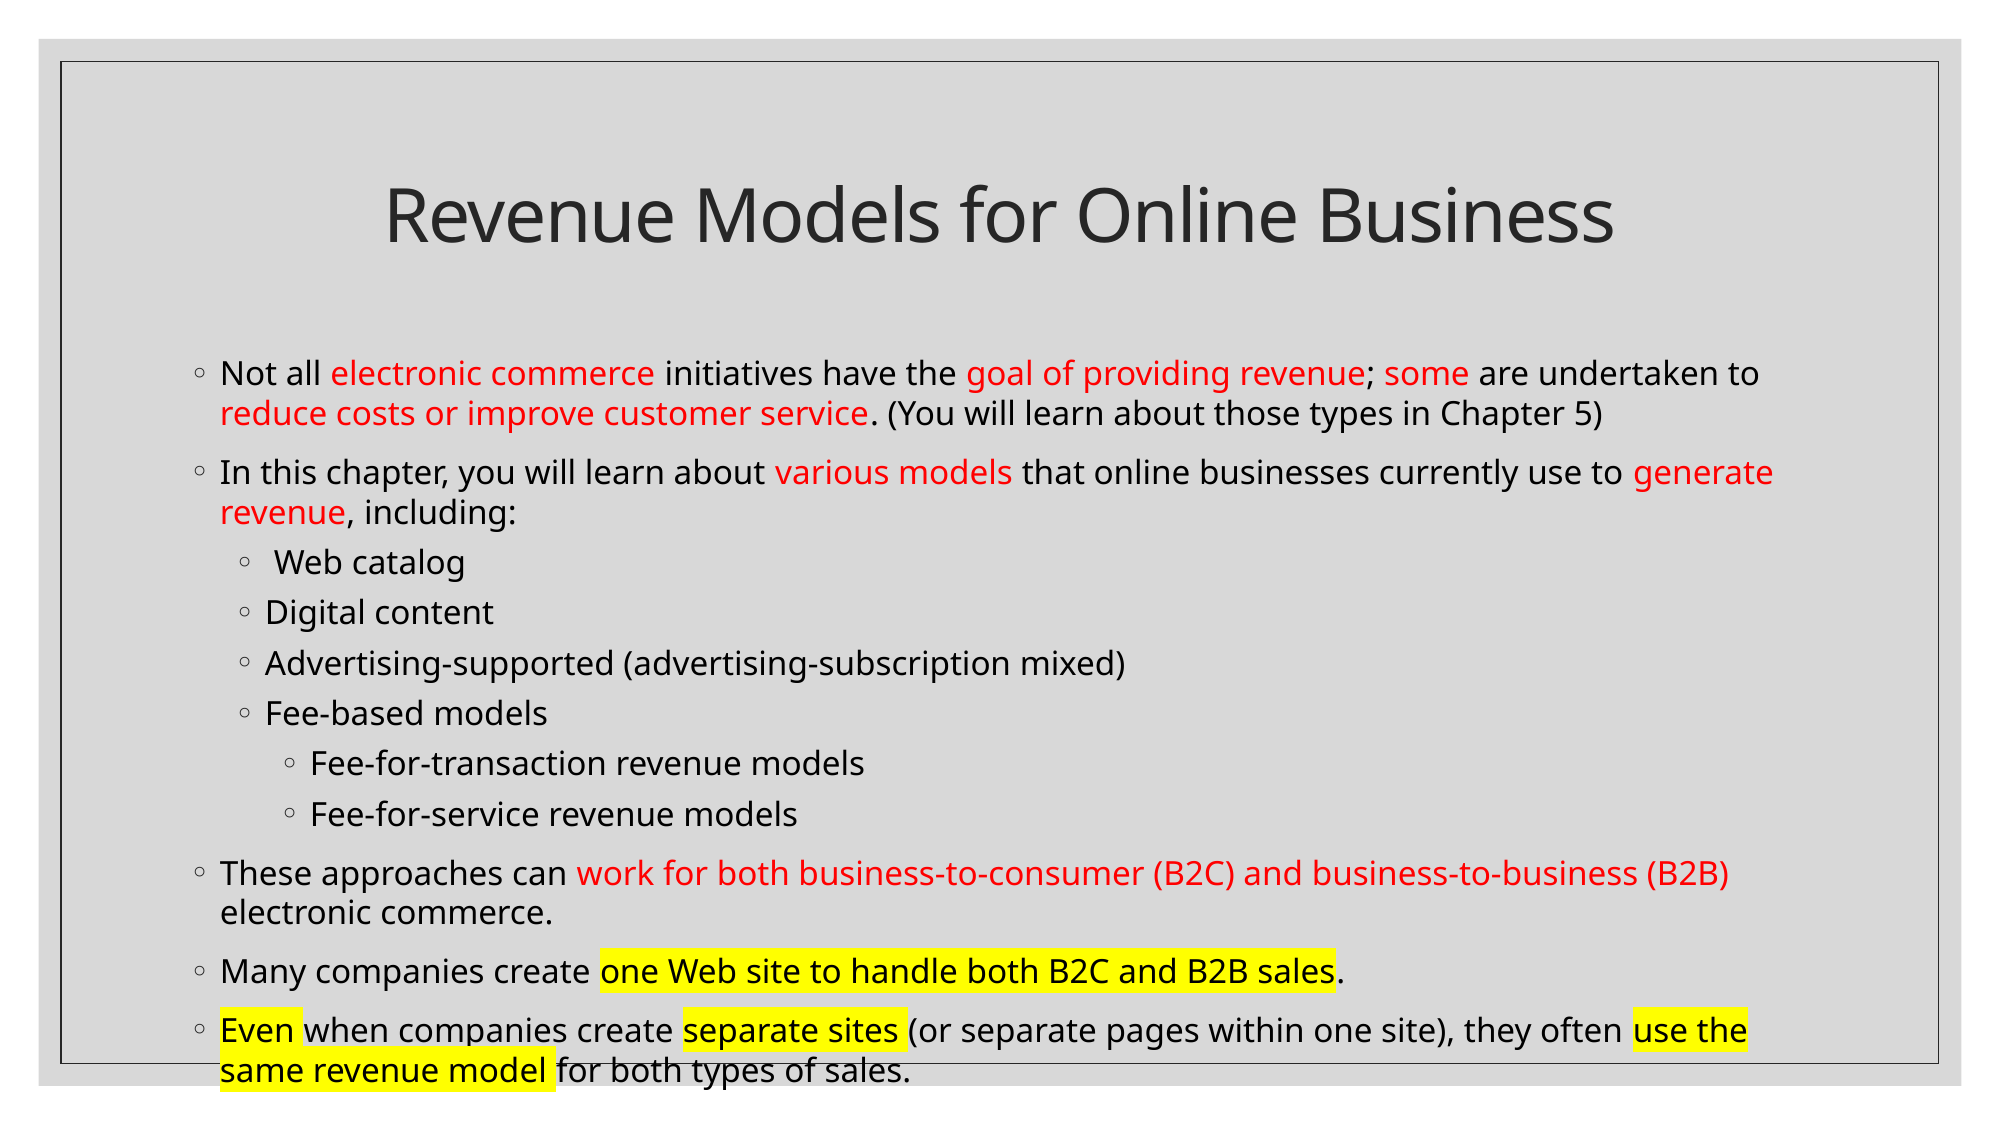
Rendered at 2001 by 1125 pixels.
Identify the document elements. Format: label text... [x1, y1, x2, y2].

list Not all electronic commerce initiatives have the goal of providing revenue; some are undertaken to reduce costs or improve customer service. (You will learn about those types in Chapter 5) In this chapter, you will learn about various models that online businesses currently use to generate revenue, including: Web catalog Digital content Advertising-supported (advertising-subscription mixed) Fee-based models Fee-for-transaction revenue models Fee-for-service revenue models These approaches can work for both business-to-consumer (B2C) and business-to-business (B2B) electronic commerce. Many companies create one Web site to handle both B2C and B2B sales. Even when companies create separate sites (or separate pages within one site), they often use the same revenue model for both types of sales. [174, 345, 1825, 977]
title Revenue Models for Online Business [174, 105, 1825, 331]
